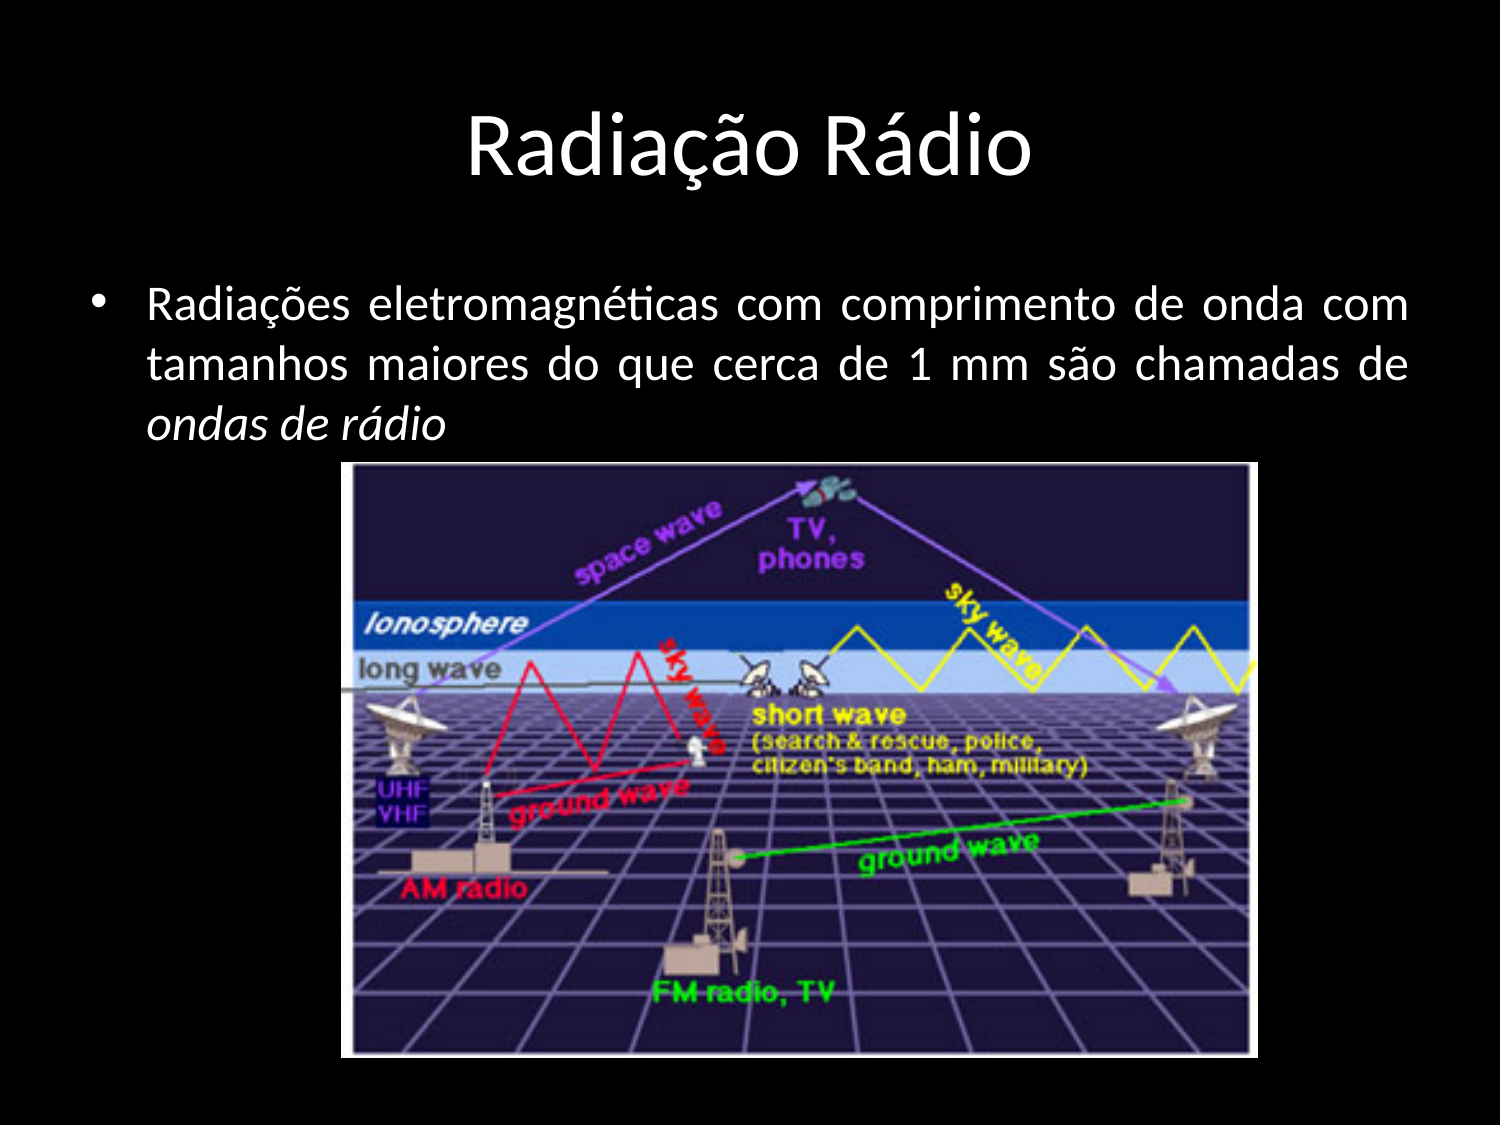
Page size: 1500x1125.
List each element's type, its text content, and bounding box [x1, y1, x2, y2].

list Radiações eletromagnéticas com comprimento de onda com tamanhos maiores do que cerca de 1 mm são chamadas de ondas de rádio [75, 262, 1425, 1005]
title Radiação Rádio [75, 45, 1425, 233]
picture [340, 461, 1259, 1059]
